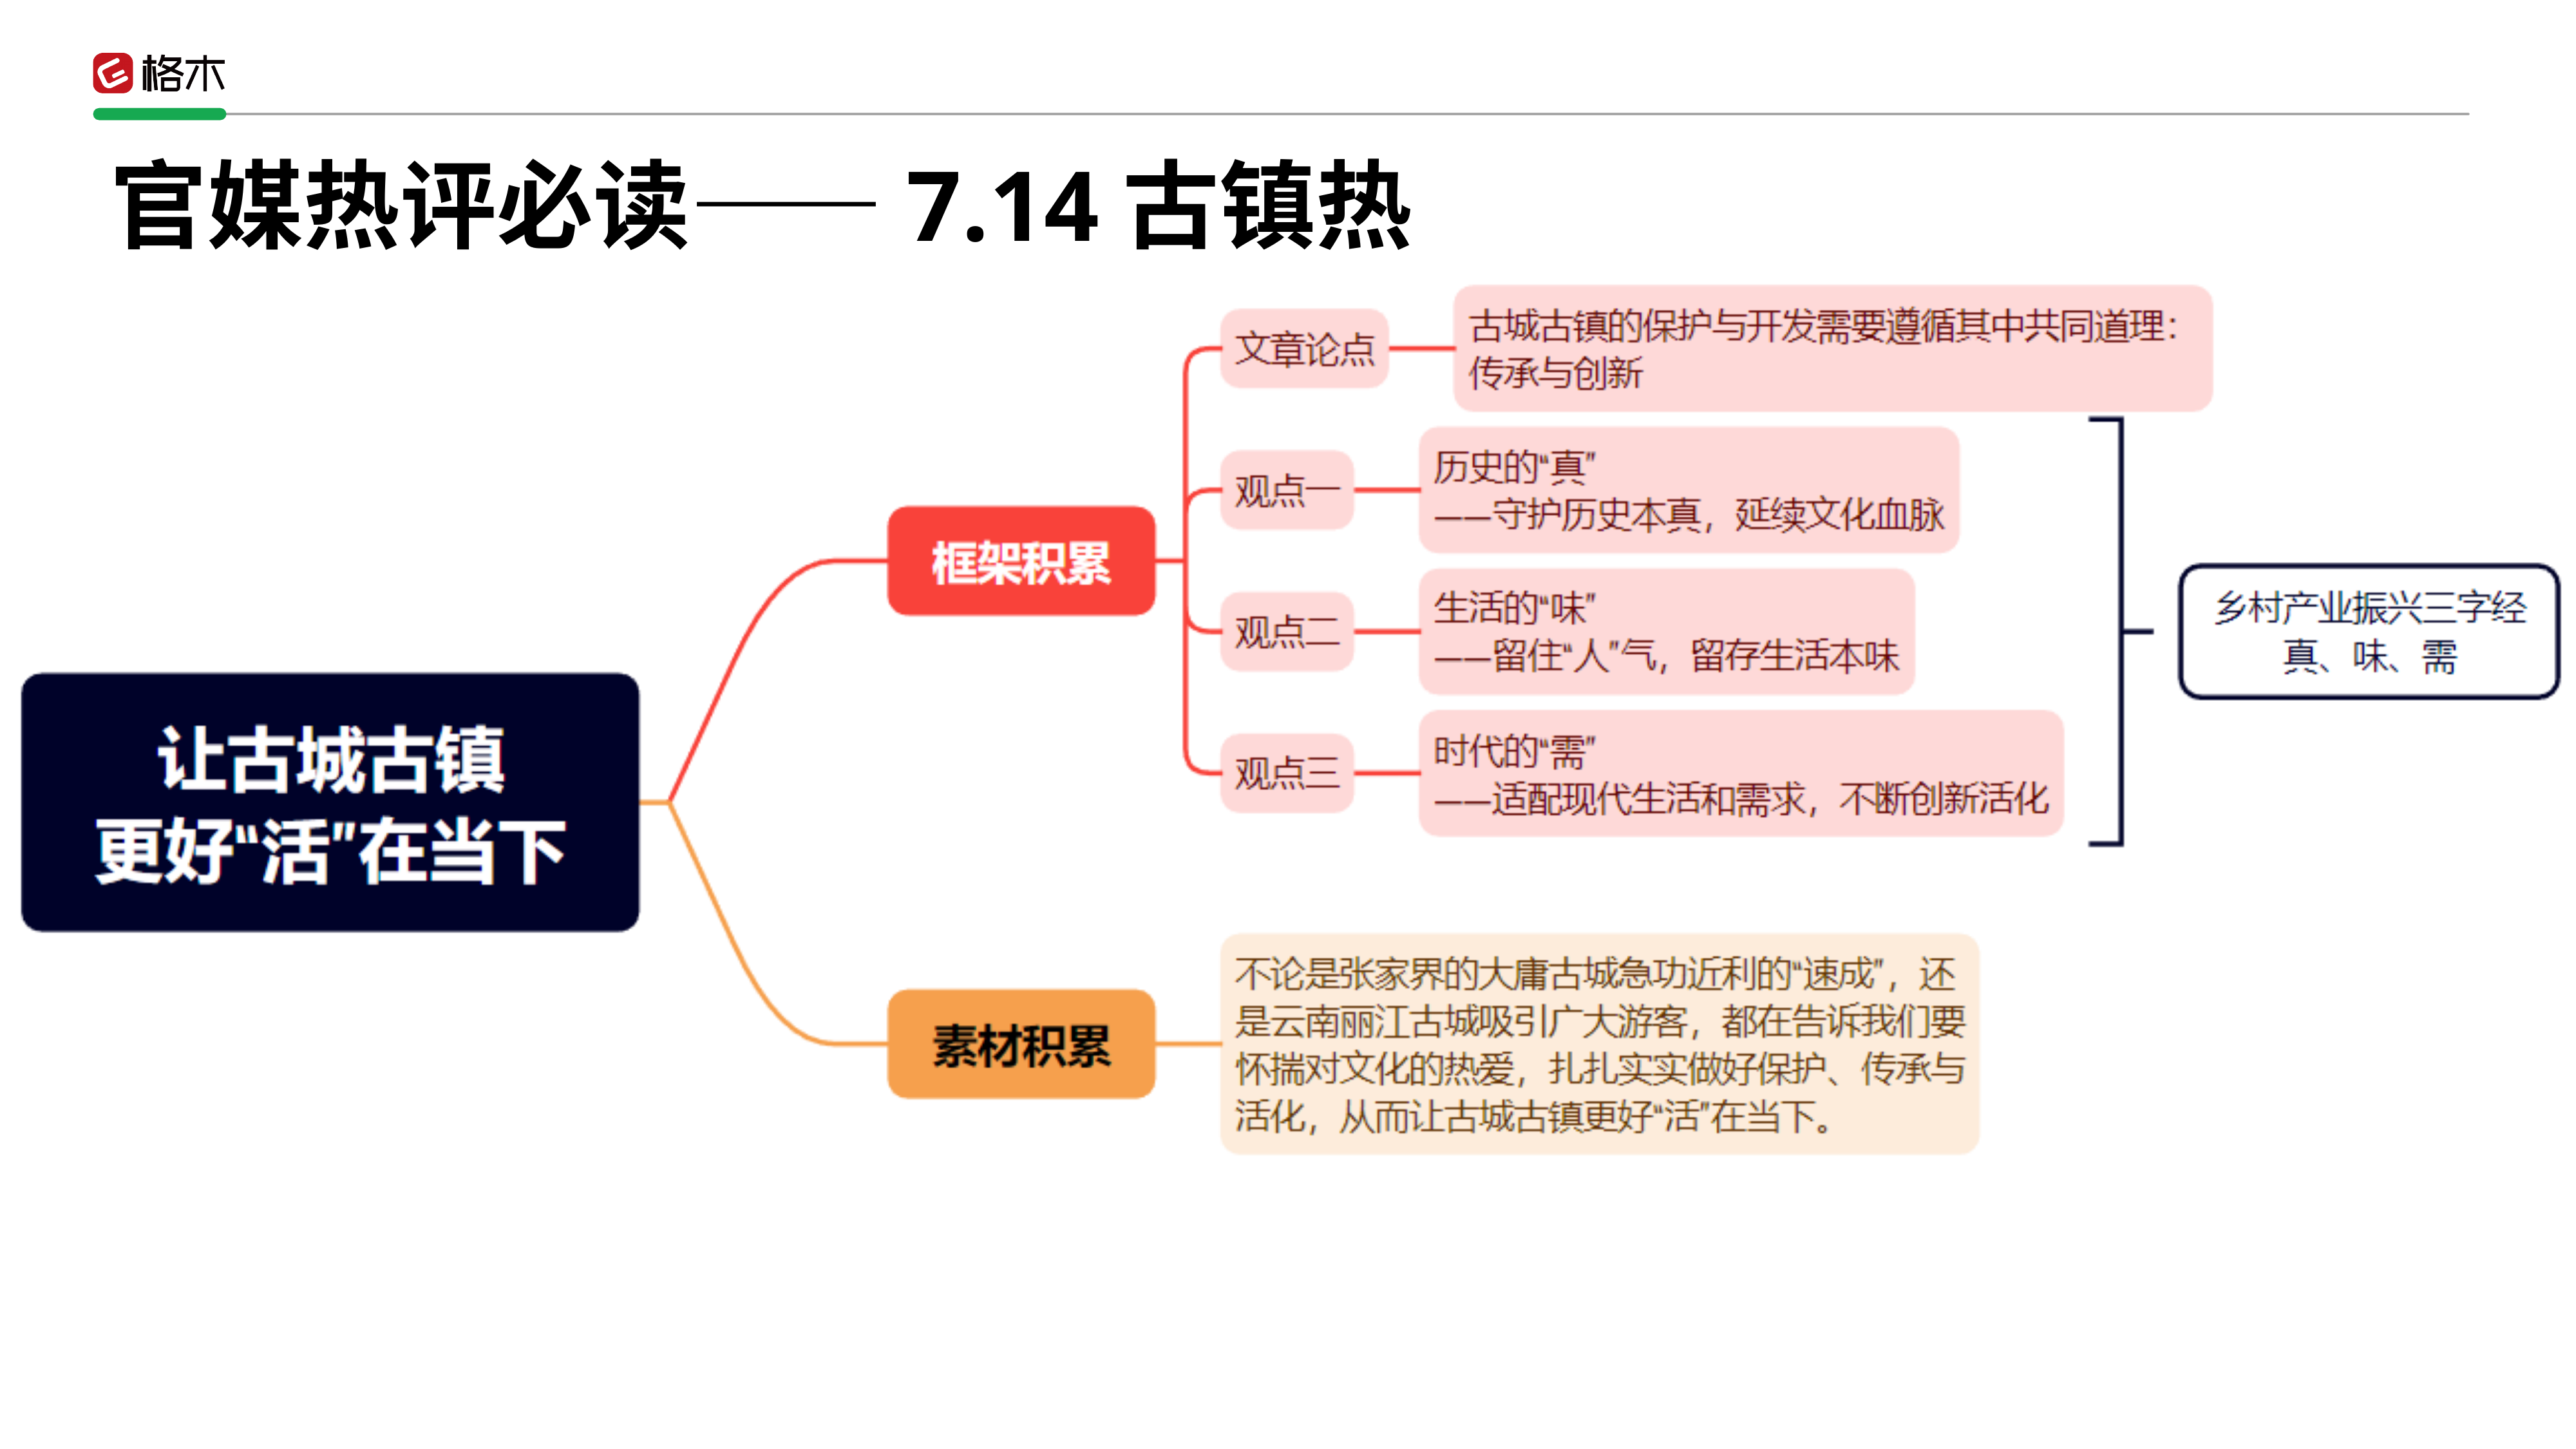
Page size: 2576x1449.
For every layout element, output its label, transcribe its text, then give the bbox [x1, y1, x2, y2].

picture [0, 283, 2573, 1166]
picture [93, 53, 227, 93]
text_box 官媒热评必读——7.14古镇热 [101, 140, 1533, 266]
